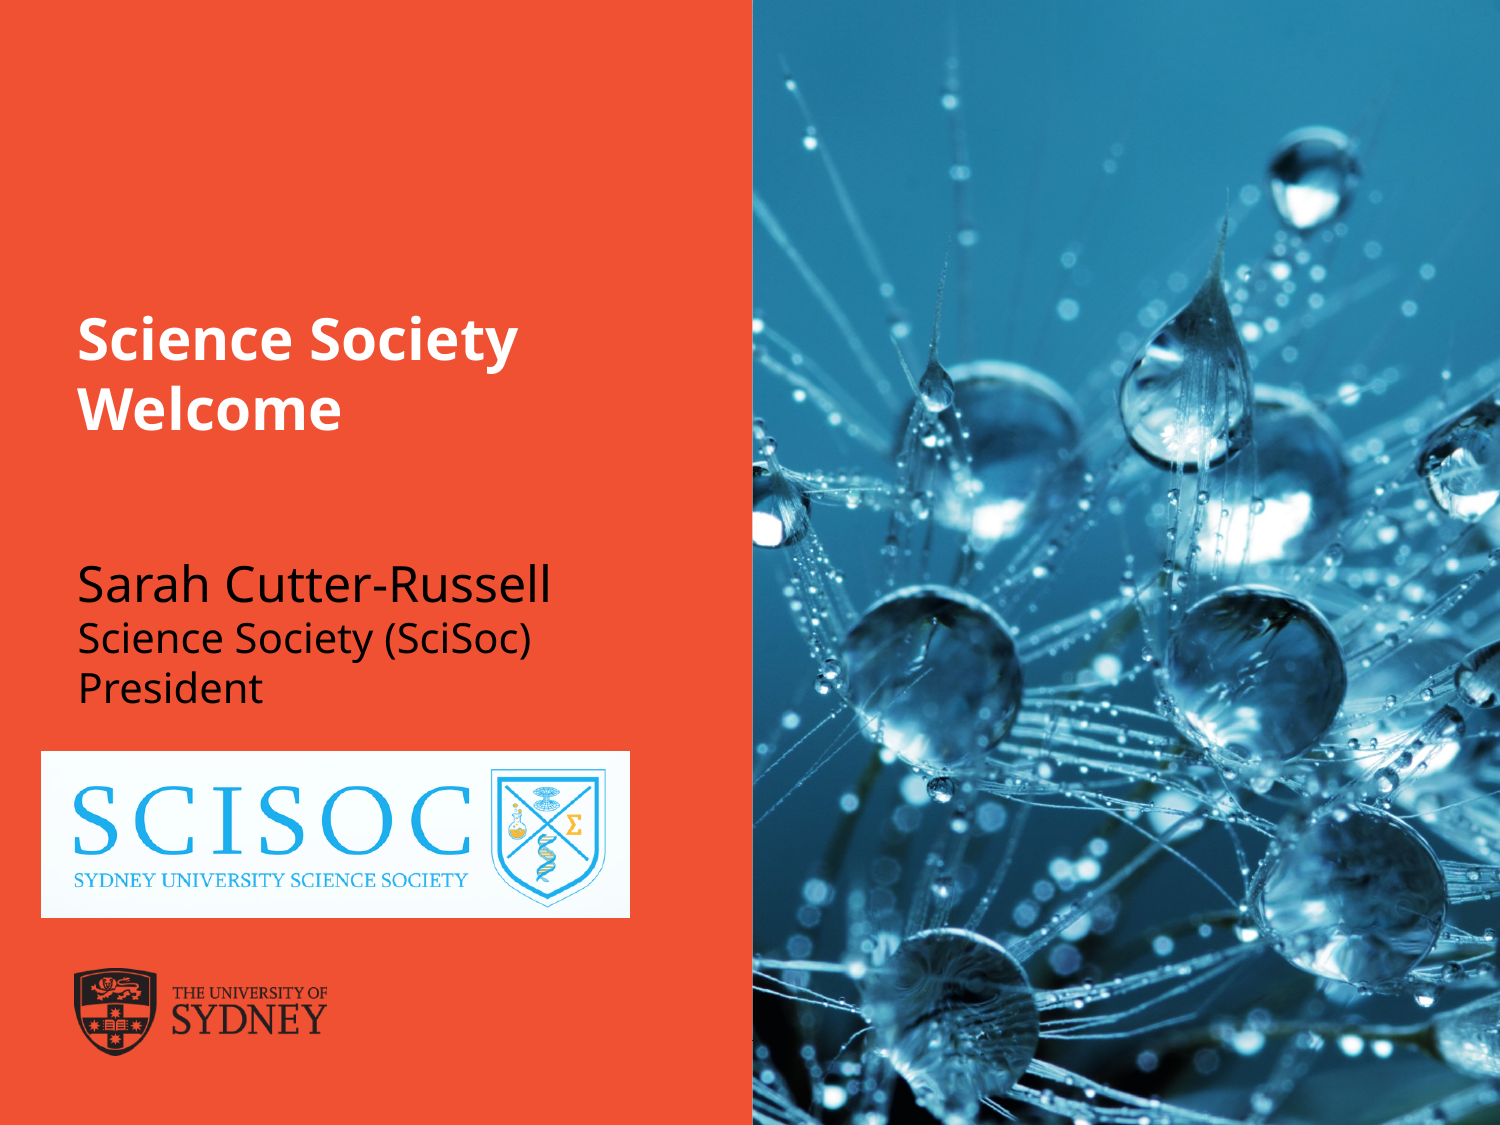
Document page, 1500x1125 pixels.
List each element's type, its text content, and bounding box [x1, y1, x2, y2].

picture [752, 0, 1500, 1125]
title Science Society Welcome Sarah Cutter-Russell Science Society (SciSoc) President [62, 294, 711, 368]
picture [74, 968, 327, 1056]
picture [40, 751, 630, 918]
